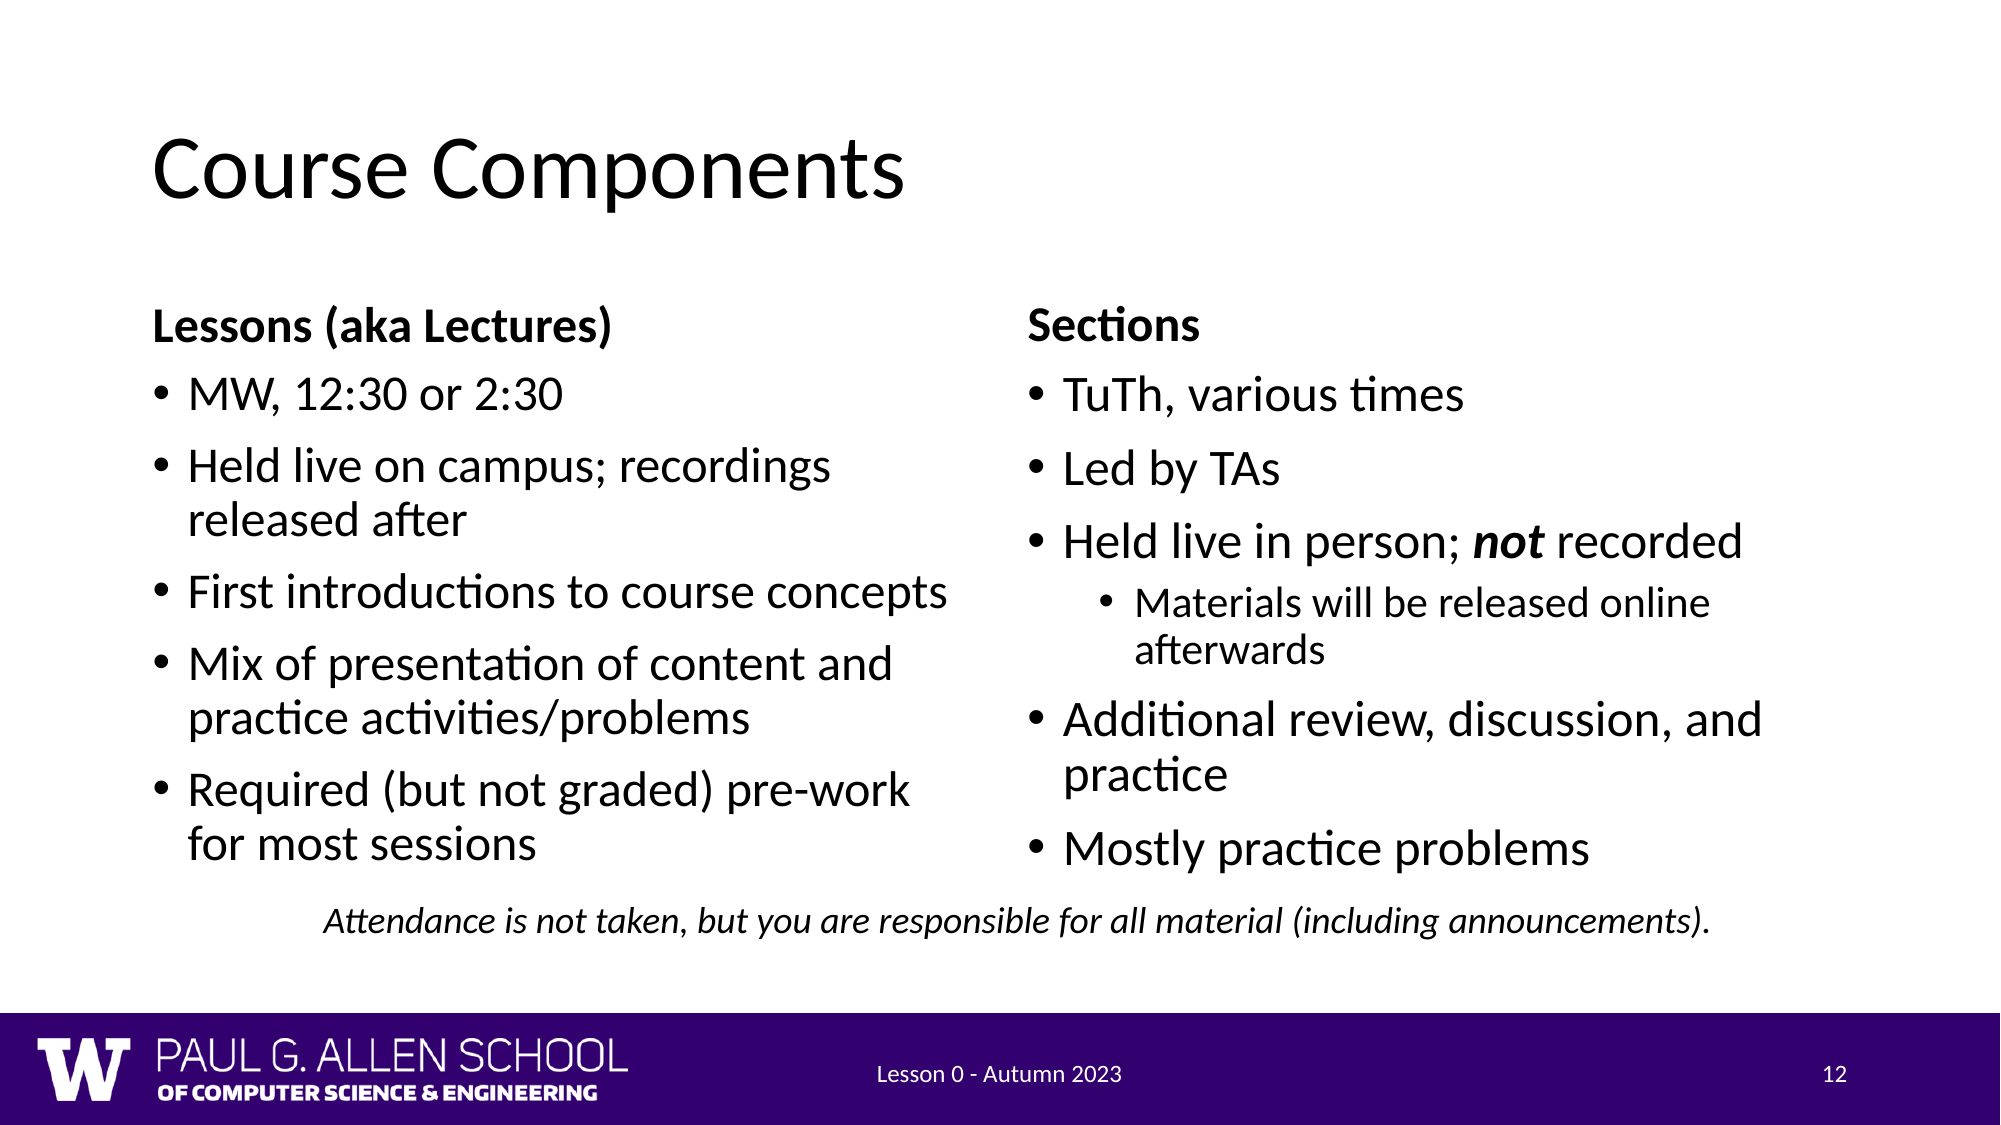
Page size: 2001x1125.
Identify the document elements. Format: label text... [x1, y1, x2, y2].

footer Lesson 0 - Autumn 2023 [662, 1042, 1338, 1103]
text_box Attendance is not taken, but you are responsible for all material (including announcements). [137, 888, 1899, 949]
slide_number ‹#› [1412, 1042, 1863, 1103]
picture [0, 1013, 2000, 1125]
title Course Components [137, 59, 1863, 278]
list Lessons (aka Lectures) [137, 275, 984, 360]
list Sections [1012, 275, 1863, 360]
list MW, 12:30 or 2:30 Held live on campus; recordings released after First introductions to course concepts Mix of presentation of content and practice activities/problems Required (but not graded) pre-work for most sessions [137, 360, 984, 888]
list TuTh, various times Led by TAs Held live in person; not recorded Materials will be released online afterwards Additional review, discussion, and practice Mostly practice problems [1012, 360, 1863, 888]
